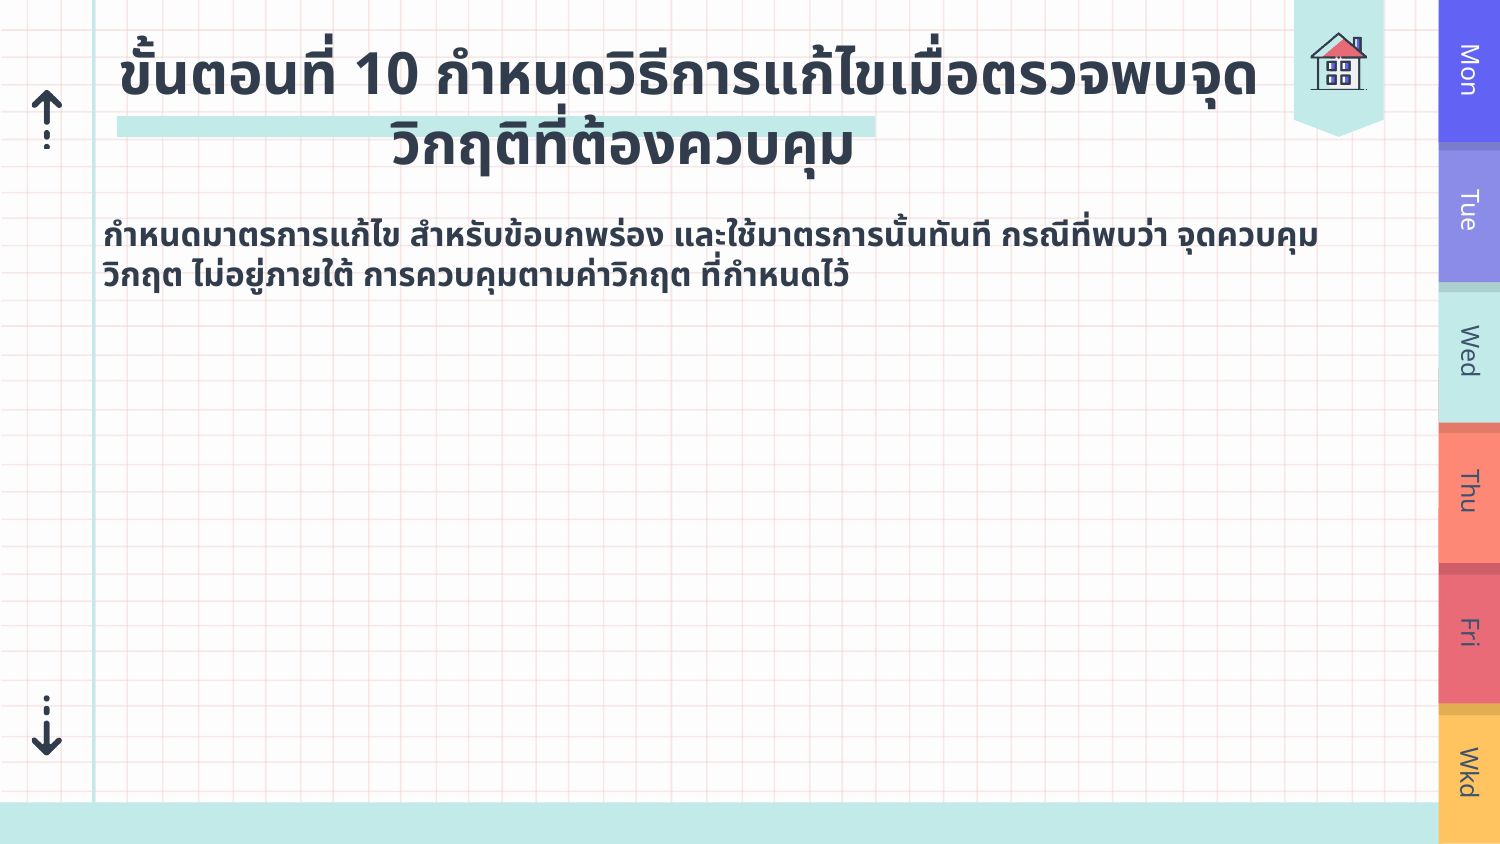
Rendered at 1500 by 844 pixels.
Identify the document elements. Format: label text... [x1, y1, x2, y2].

title ขั้นตอนที่ 10 กำหนดวิธีการแก้ไขเมื่อตรวจพบจุด วิกฤติที่ต้องควบคุม [118, 59, 1294, 154]
text_box Tue [1444, 162, 1499, 260]
list กำหนดมาตรการแก้ไข สำหรับข้อบกพร่อง และใช้มาตรการนั้นทันที กรณีที่พบว่า จุดควบคุมวิกฤต ไม่อยู่ภายใต้ การควบคุมตามค่าวิกฤต ที่กำหนดไว้ [103, 162, 1367, 345]
text_box Mon [1444, 21, 1499, 119]
picture [31, 695, 63, 756]
text_box Fri [1444, 584, 1499, 682]
text_box Wed [1444, 303, 1499, 400]
picture [1310, 32, 1368, 90]
text_box Thu [1444, 443, 1499, 541]
picture [31, 89, 63, 150]
text_box Wkd [1442, 725, 1499, 822]
